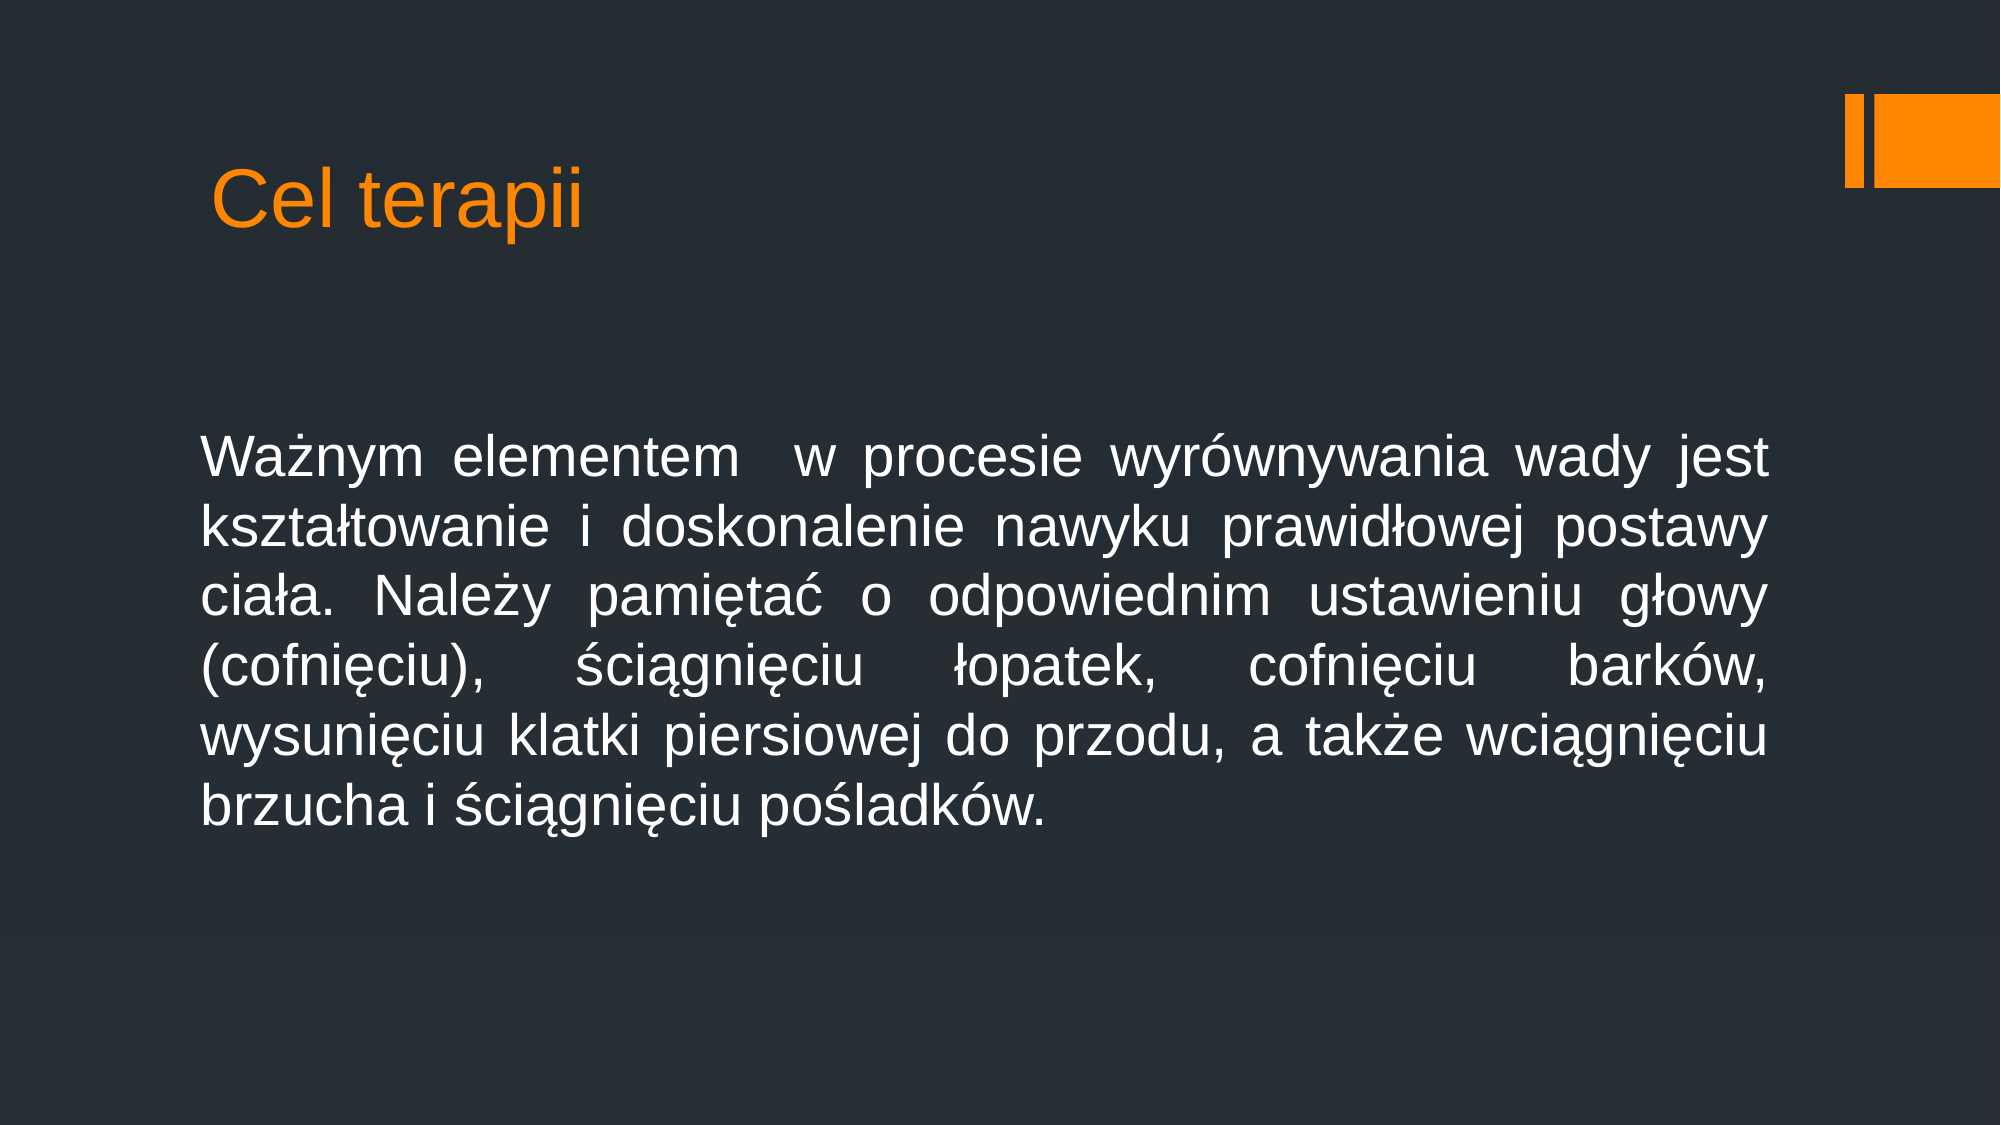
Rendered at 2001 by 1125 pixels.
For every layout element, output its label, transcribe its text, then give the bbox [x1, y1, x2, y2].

title Cel terapii [195, 62, 1796, 252]
list Ważnym elementem w procesie wyrównywania wady jest kształtowanie i doskonalenie nawyku prawidłowej postawy ciała. Należy pamiętać o odpowiednim ustawieniu głowy (cofnięciu), ściągnięciu łopatek, cofnięciu barków, wysunięciu klatki piersiowej do przodu, a także wciągnięciu brzucha i ściągnięciu pośladków. [185, 290, 1786, 871]
